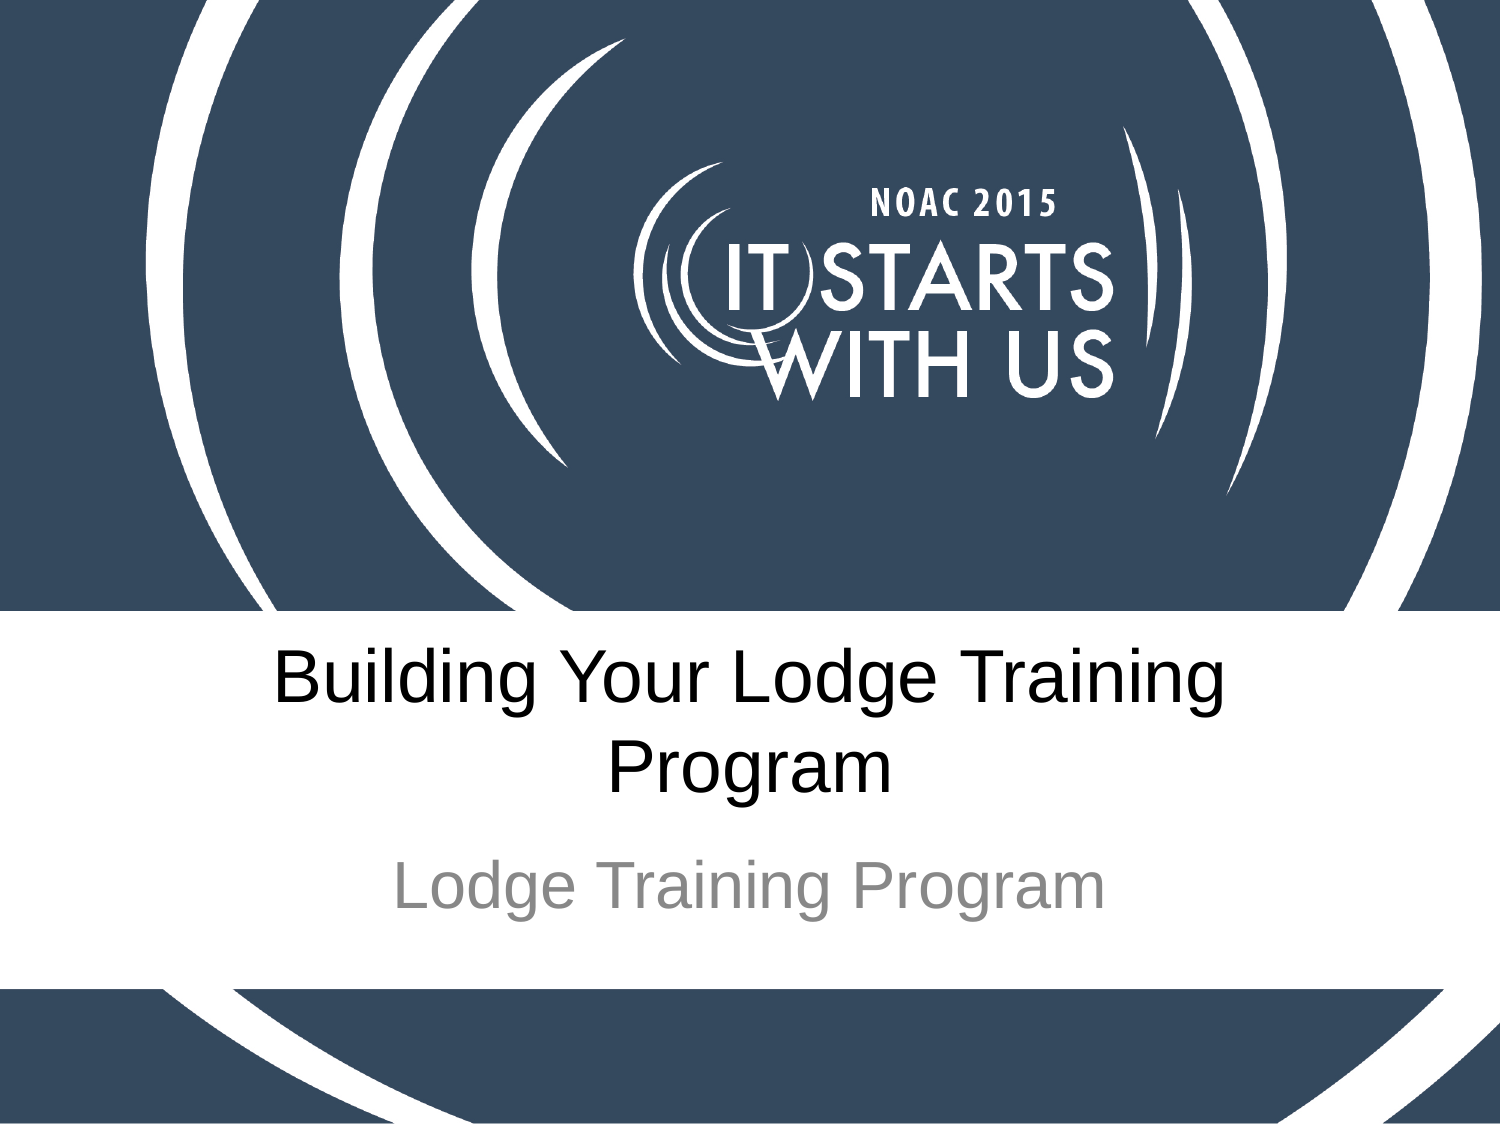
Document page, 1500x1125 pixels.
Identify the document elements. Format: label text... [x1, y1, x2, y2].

picture [0, 0, 1500, 1125]
title Building Your Lodge Training Program [112, 654, 1388, 781]
subtitle Lodge Training Program [112, 834, 1388, 943]
